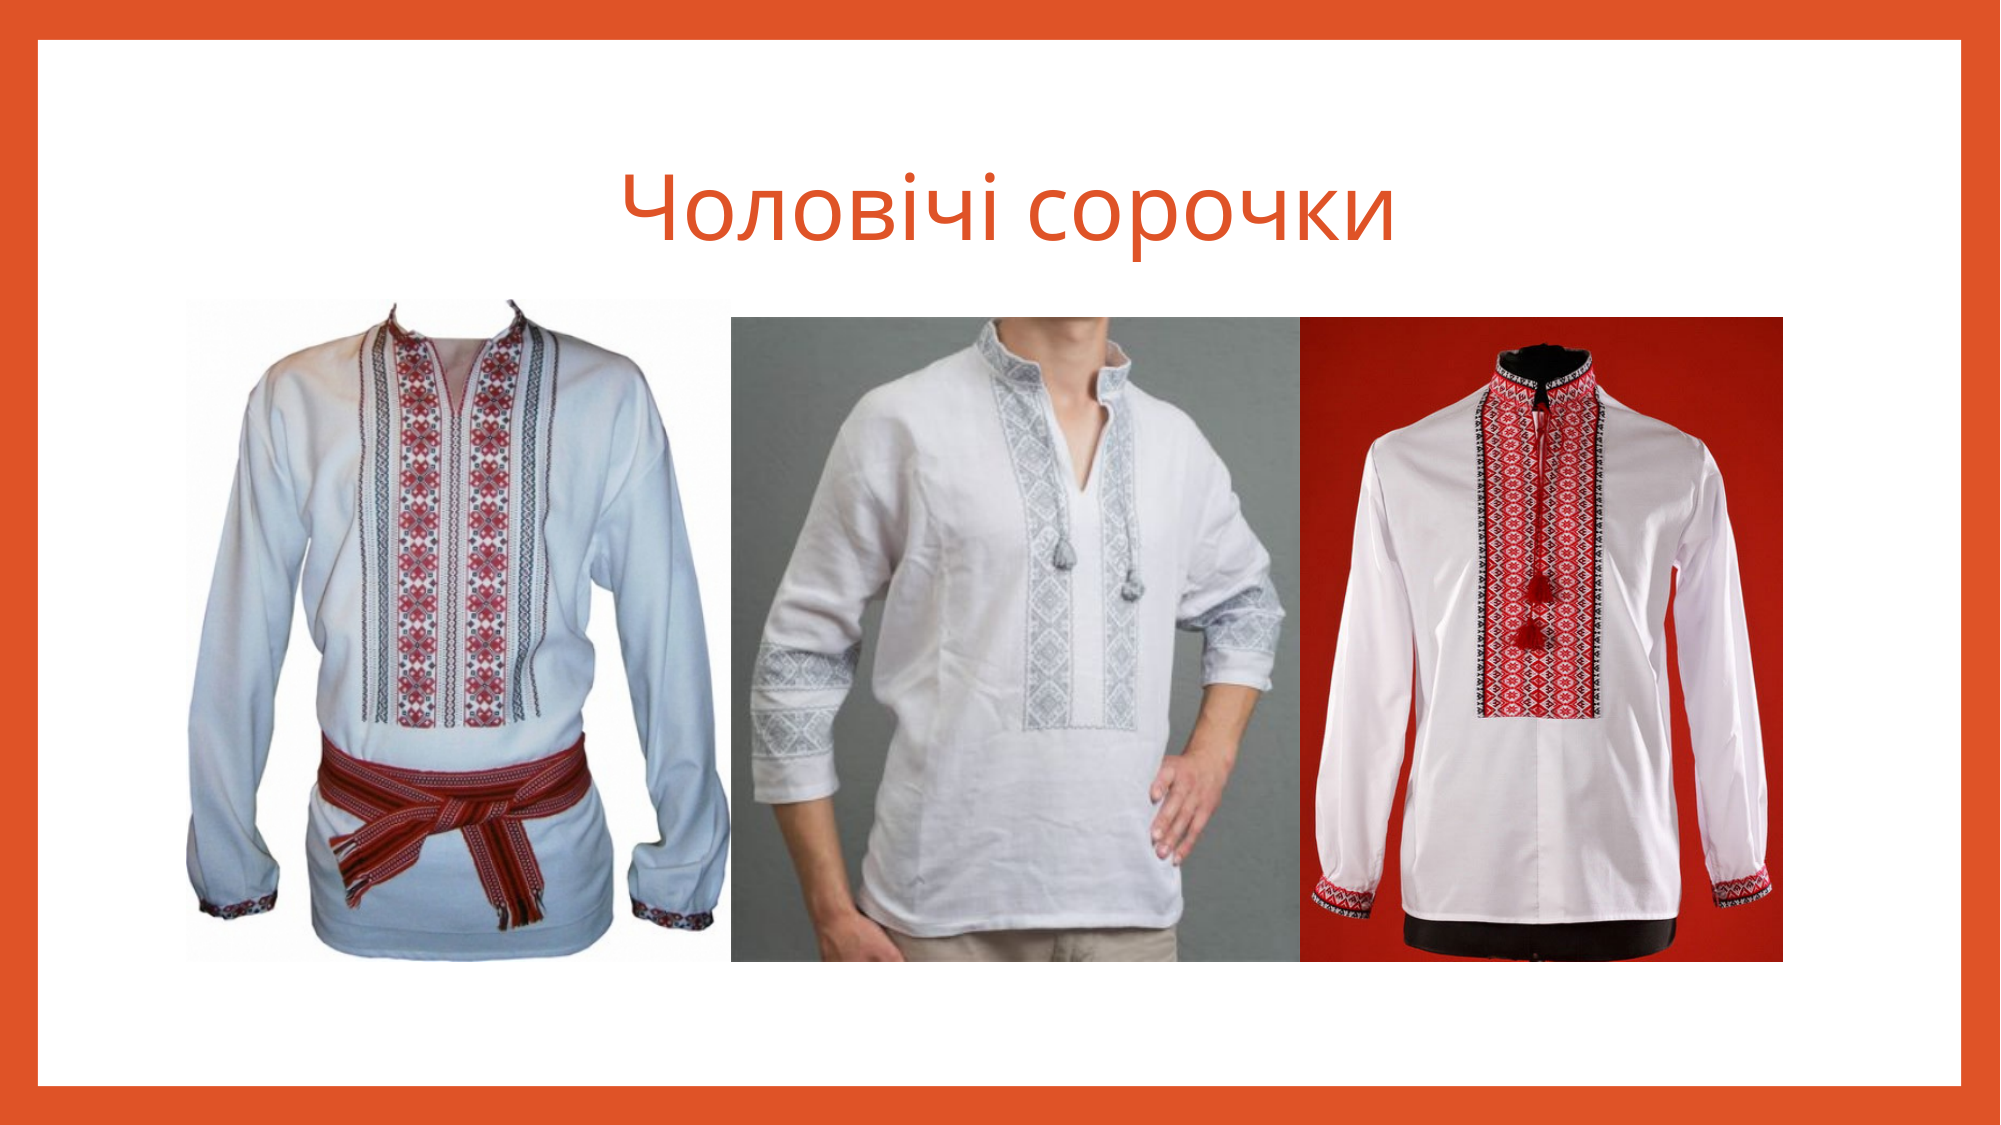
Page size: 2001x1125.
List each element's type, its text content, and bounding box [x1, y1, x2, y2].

picture [731, 317, 1784, 962]
title Чоловічі сорочки [187, 99, 1808, 323]
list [186, 298, 732, 962]
